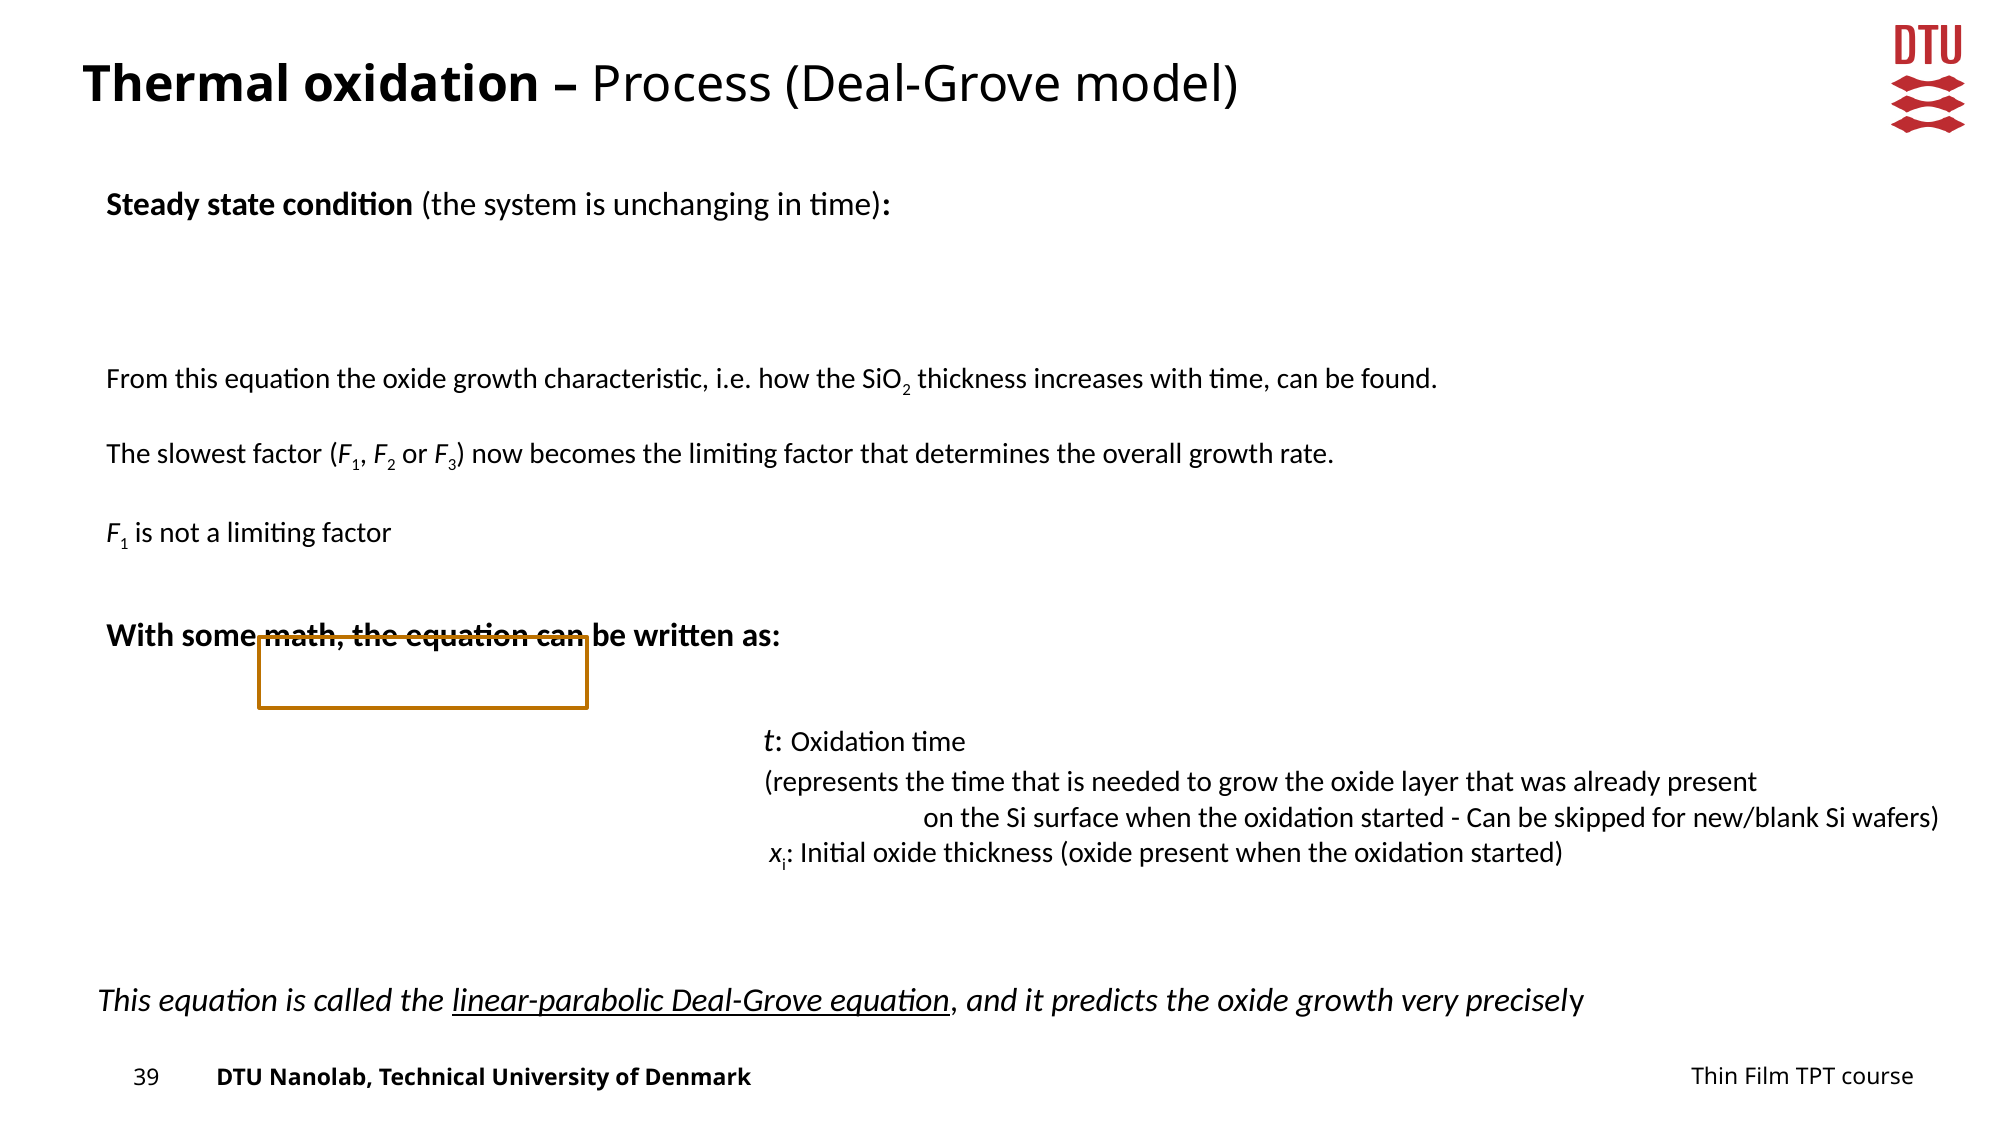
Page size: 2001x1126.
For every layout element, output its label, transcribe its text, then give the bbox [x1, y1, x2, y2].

text_box Thermal oxidation – Process (Deal-Grove model) [82, 51, 1804, 127]
picture [1886, 18, 1967, 138]
text_box This equation is called the linear-parabolic Deal-Grove equation, and it predicts the oxide growth very precisely [82, 561, 1714, 1126]
text_box [257, 635, 589, 710]
